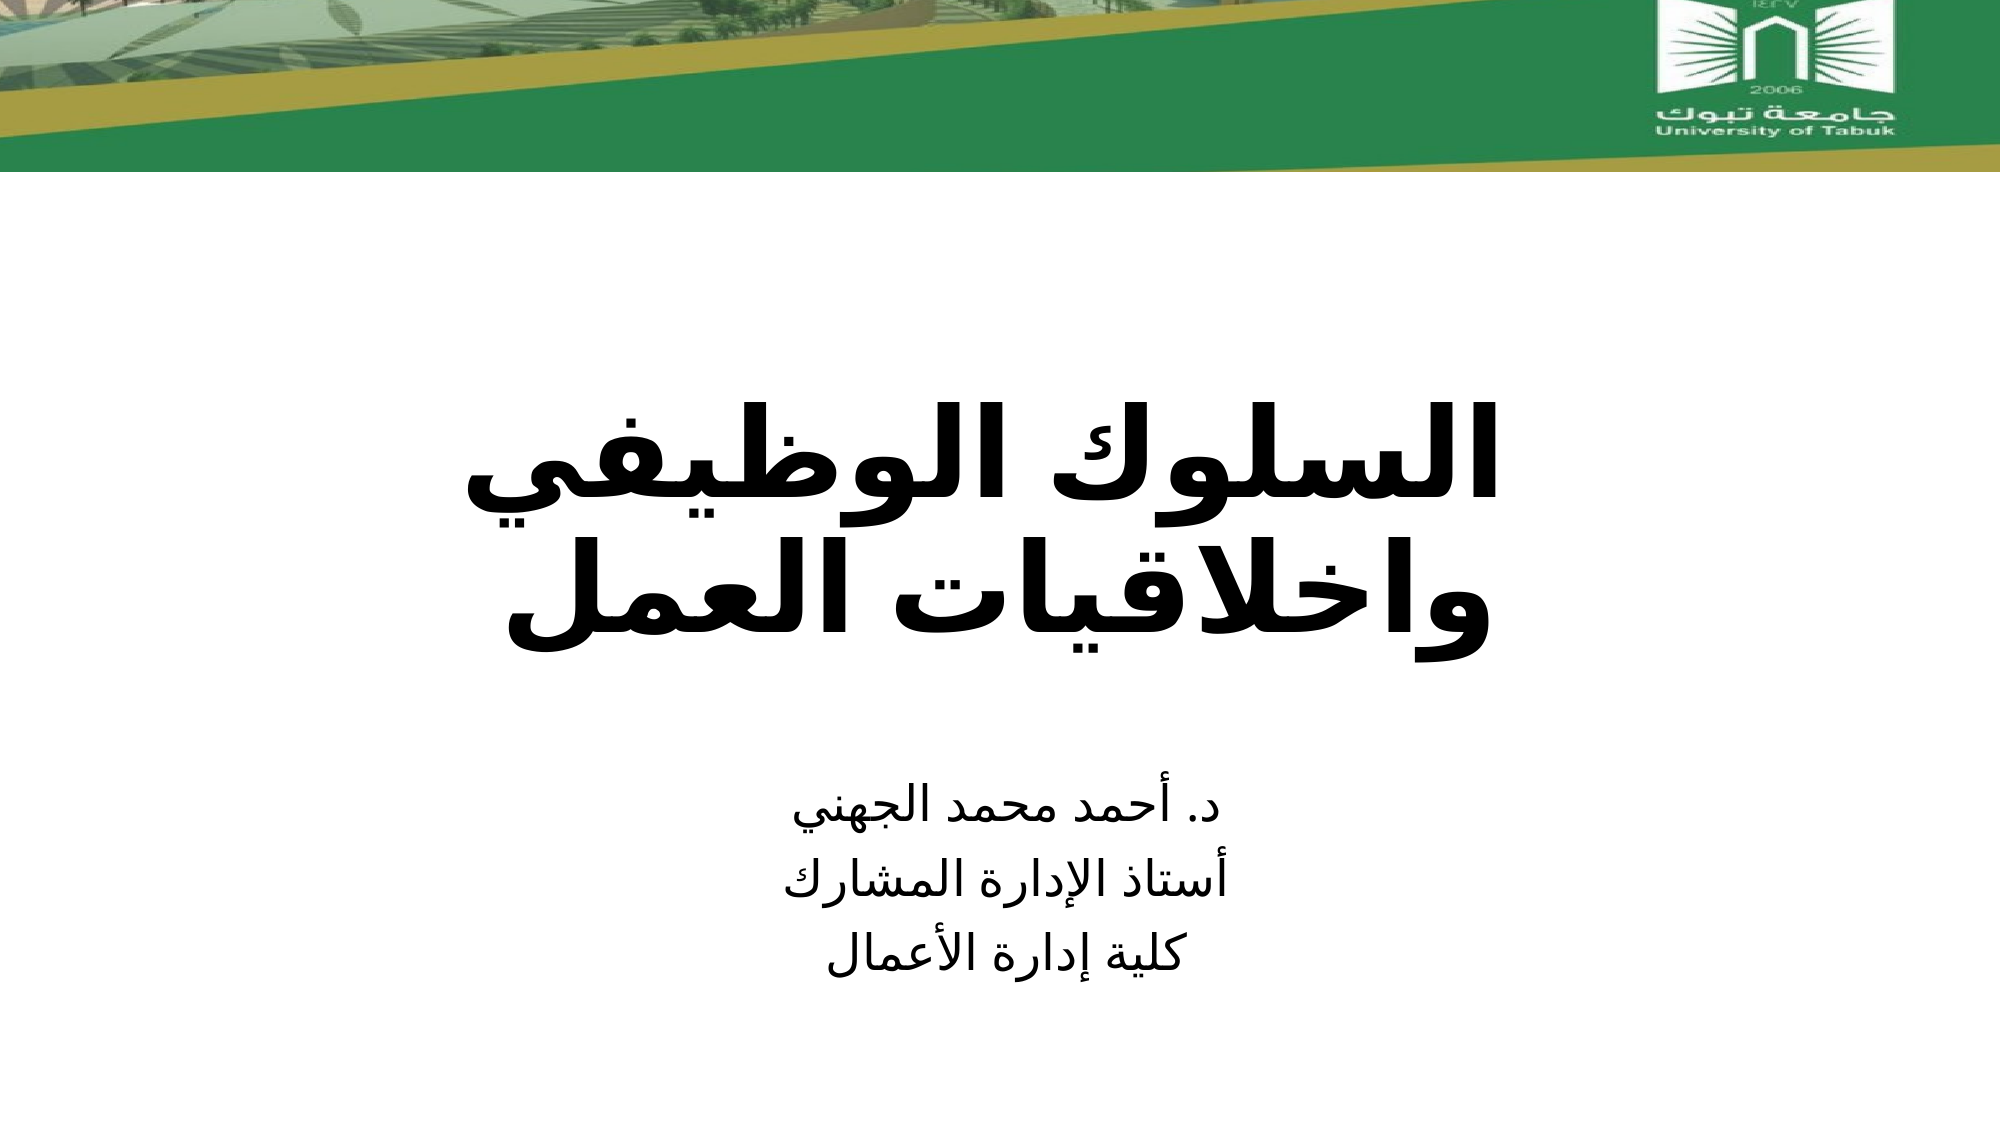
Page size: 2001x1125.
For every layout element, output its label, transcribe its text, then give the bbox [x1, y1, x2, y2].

picture [0, 0, 2000, 172]
subtitle د. أحمد محمد الجهني أستاذ الإدارة المشارك كلية إدارة الأعمال [249, 770, 1750, 1043]
title السلوك الوظيفي واخلاقيات العمل [249, 275, 1750, 667]
